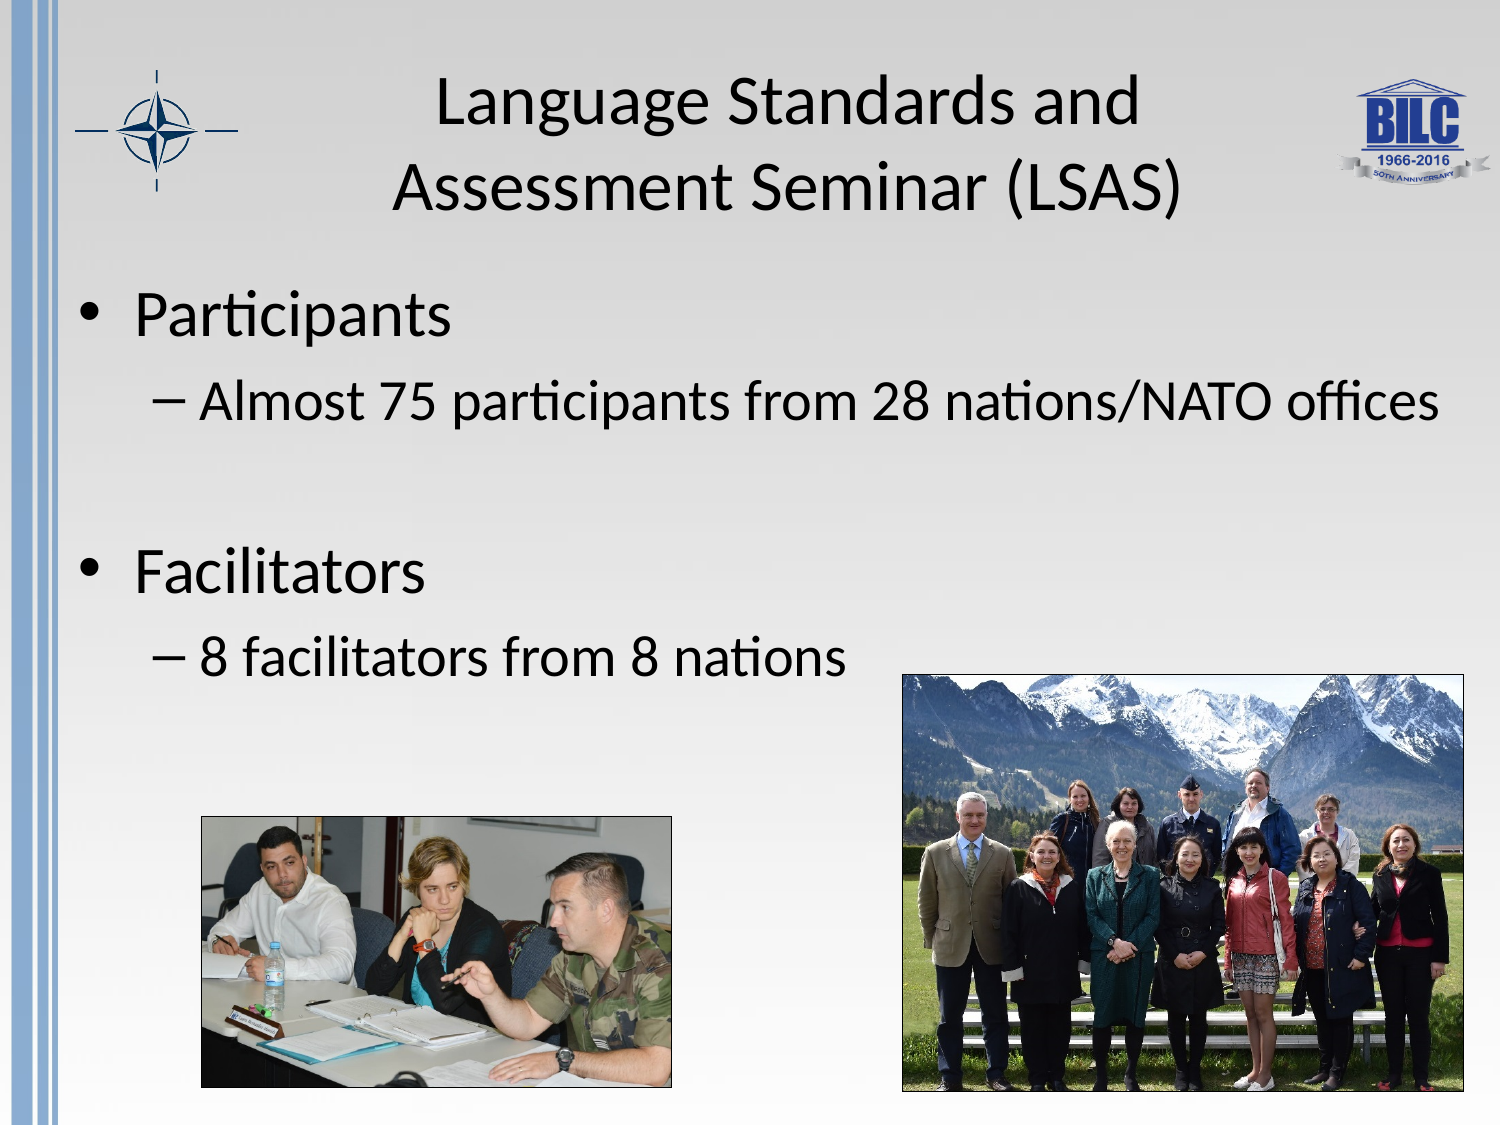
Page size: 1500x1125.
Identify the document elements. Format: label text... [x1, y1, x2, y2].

title Language Standards and Assessment Seminar (LSAS) [253, 45, 1325, 233]
picture [0, 0, 1500, 1125]
list Participants Almost 75 participants from 28 nations/NATO offices Facilitators 8 facilitators from 8 nations [62, 262, 1498, 1005]
